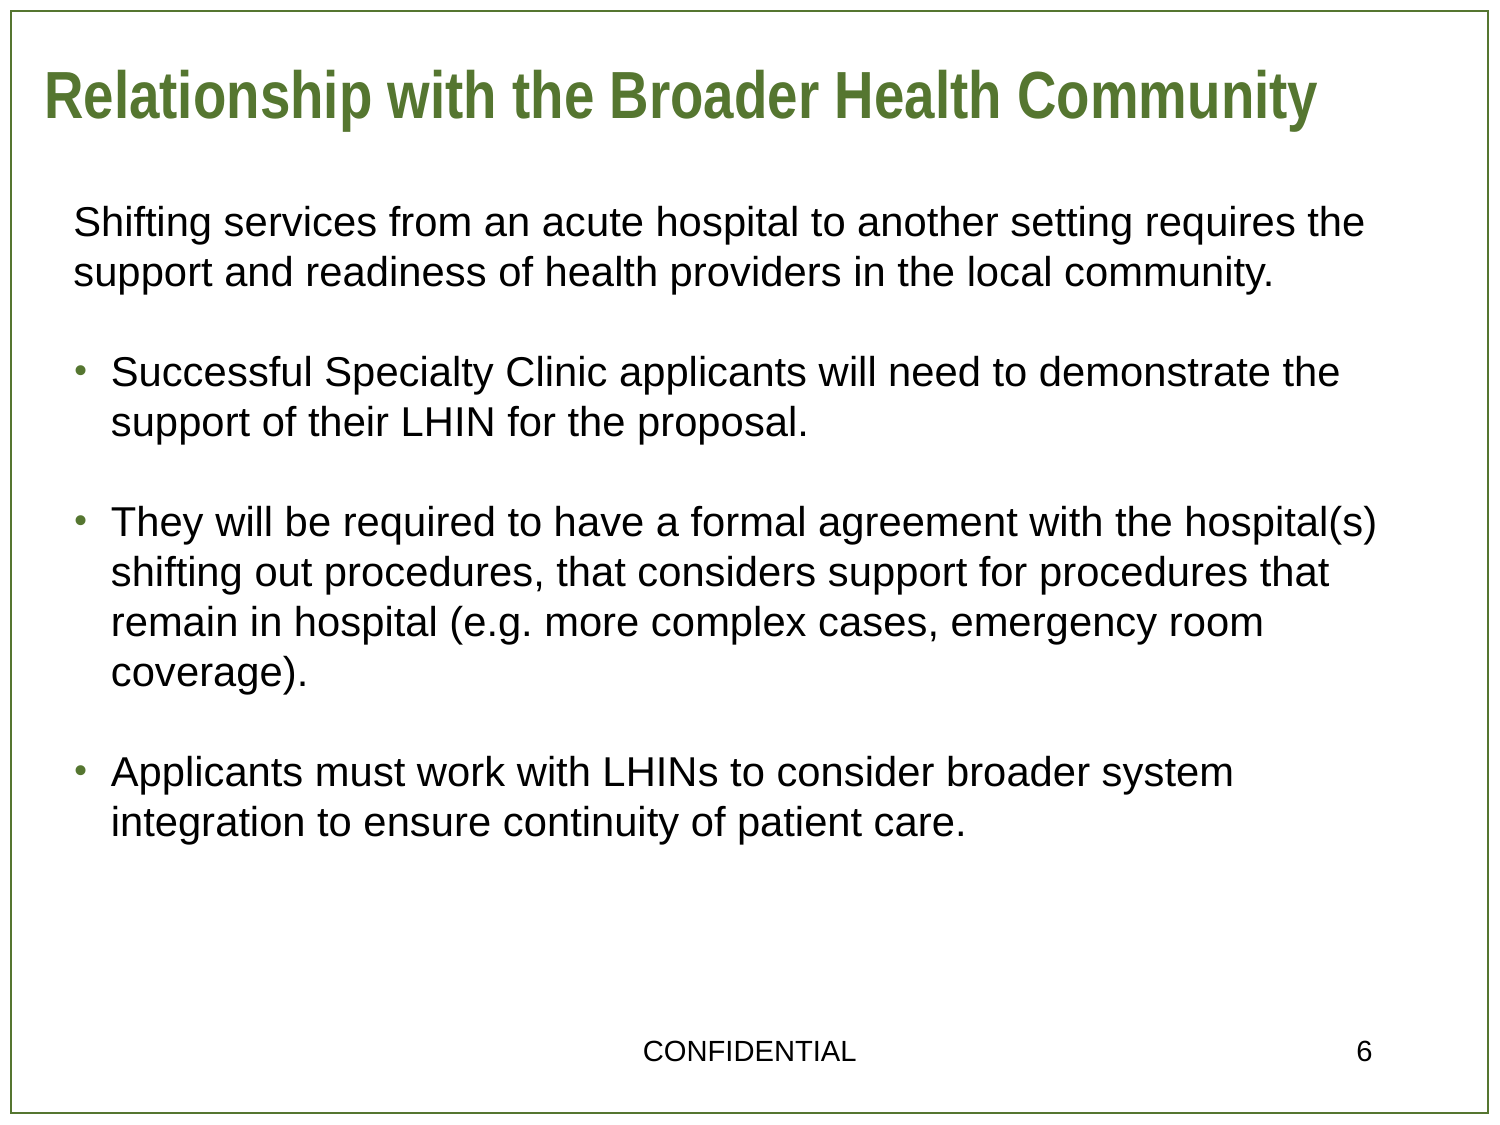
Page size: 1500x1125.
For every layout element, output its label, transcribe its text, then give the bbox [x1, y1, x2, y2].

footer CONFIDENTIAL [512, 1024, 988, 1101]
list Shifting services from an acute hospital to another setting requires the support and readiness of health providers in the local community. Successful Specialty Clinic applicants will need to demonstrate the support of their LHIN for the proposal. They will be required to have a formal agreement with the hospital(s) shifting out procedures, that considers support for procedures that remain in hospital (e.g. more complex cases, emergency room coverage). Applicants must work with LHINs to consider broader system integration to ensure continuity of patient care. [58, 187, 1455, 1019]
title Relationship with the Broader Health Community [28, 37, 1436, 140]
slide_number 6 [1074, 1024, 1388, 1101]
